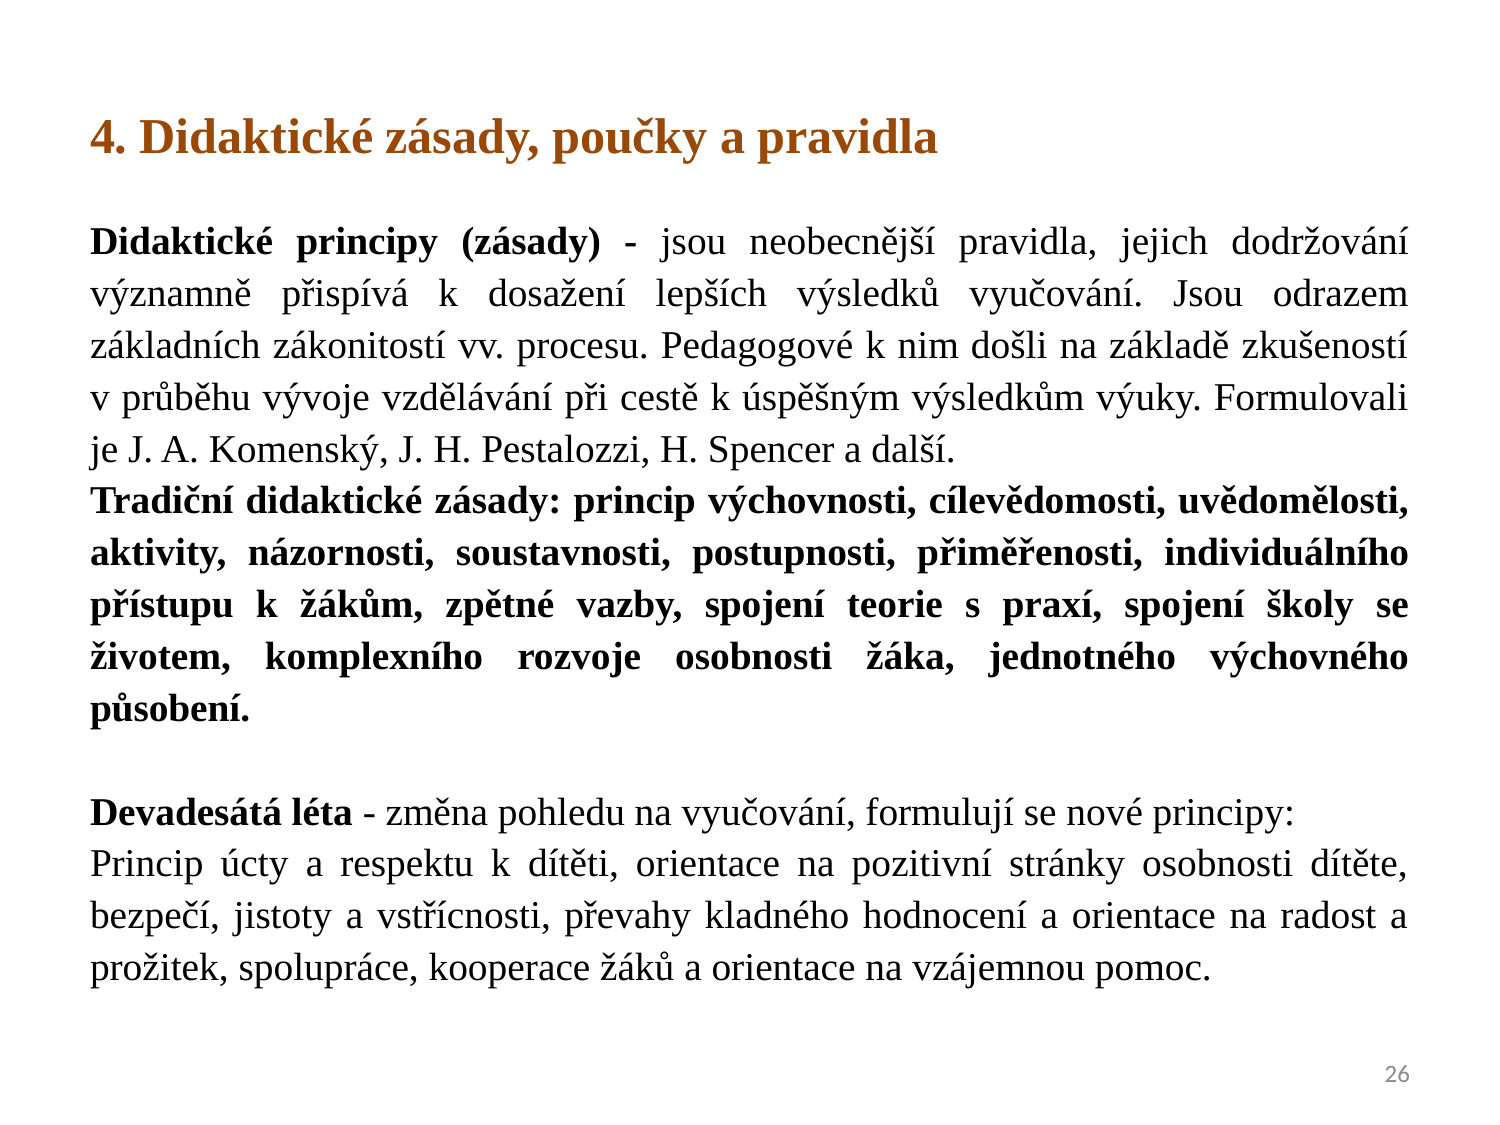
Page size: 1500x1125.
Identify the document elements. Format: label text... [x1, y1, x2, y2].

list 4. Didaktické zásady, poučky a pravidla Didaktické principy (zásady) - jsou neobecnější pravidla, jejich dodržování významně přispívá k dosažení lepších výsledků vyučování. Jsou odrazem základních zákonitostí vv. procesu. Pedagogové k nim došli na základě zkušeností v průběhu vývoje vzdělávání při cestě k úspěšným výsledkům výuky. Formulovali je J. A. Komenský, J. H. Pestalozzi, H. Spencer a další. Tradiční didaktické zásady: princip výchovnosti, cílevědomosti, uvědomělosti, aktivity, názornosti, soustavnosti, postupnosti, přiměřenosti, individuálního přístupu k žákům, zpětné vazby, spojení teorie s praxí, spojení školy se životem, komplexního rozvoje osobnosti žáka, jednotného výchovného působení. Devadesátá léta - změna pohledu na vyučování, formulují se nové principy: Princip úcty a respektu k dítěti, orientace na pozitivní stránky osobnosti dítěte, bezpečí, jistoty a vstřícnosti, převahy kladného hodnocení a orientace na radost a prožitek, spolupráce, kooperace žáků a orientace na vzájemnou pomoc. [75, 90, 1425, 1005]
slide_number 26 [1074, 1042, 1425, 1103]
